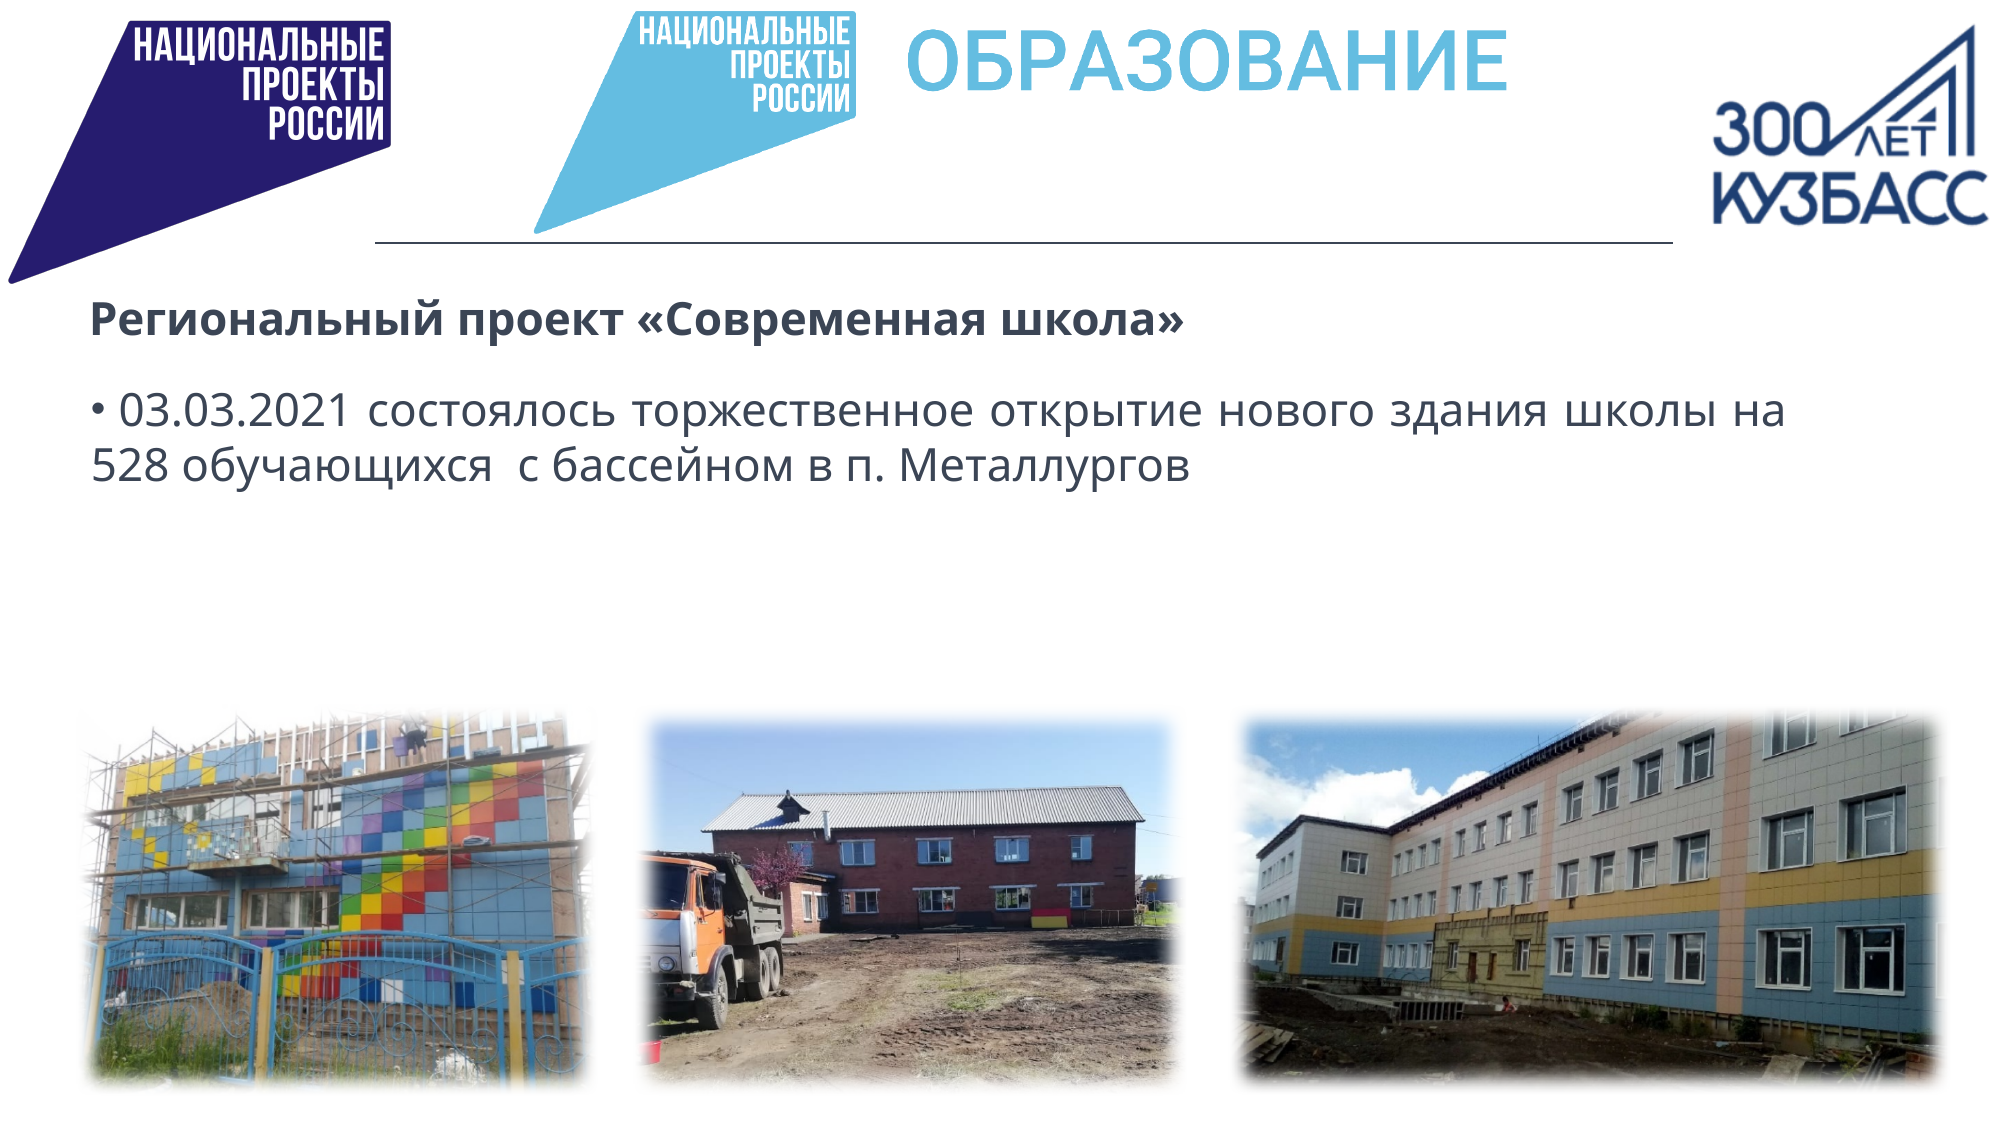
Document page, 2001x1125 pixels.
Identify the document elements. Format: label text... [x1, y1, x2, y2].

picture [633, 703, 1187, 1096]
picture [0, 18, 403, 286]
picture [531, 9, 1517, 236]
text_box 03.03.2021 состоялось торжественное открытие нового здания школы на 528 обучающихся с бассейном в п. Металлургов [76, 373, 1803, 609]
picture [1707, 18, 1992, 230]
text_box Региональный проект «Современная школа» [74, 282, 2000, 353]
picture [75, 703, 598, 1096]
picture [1228, 703, 1951, 1096]
